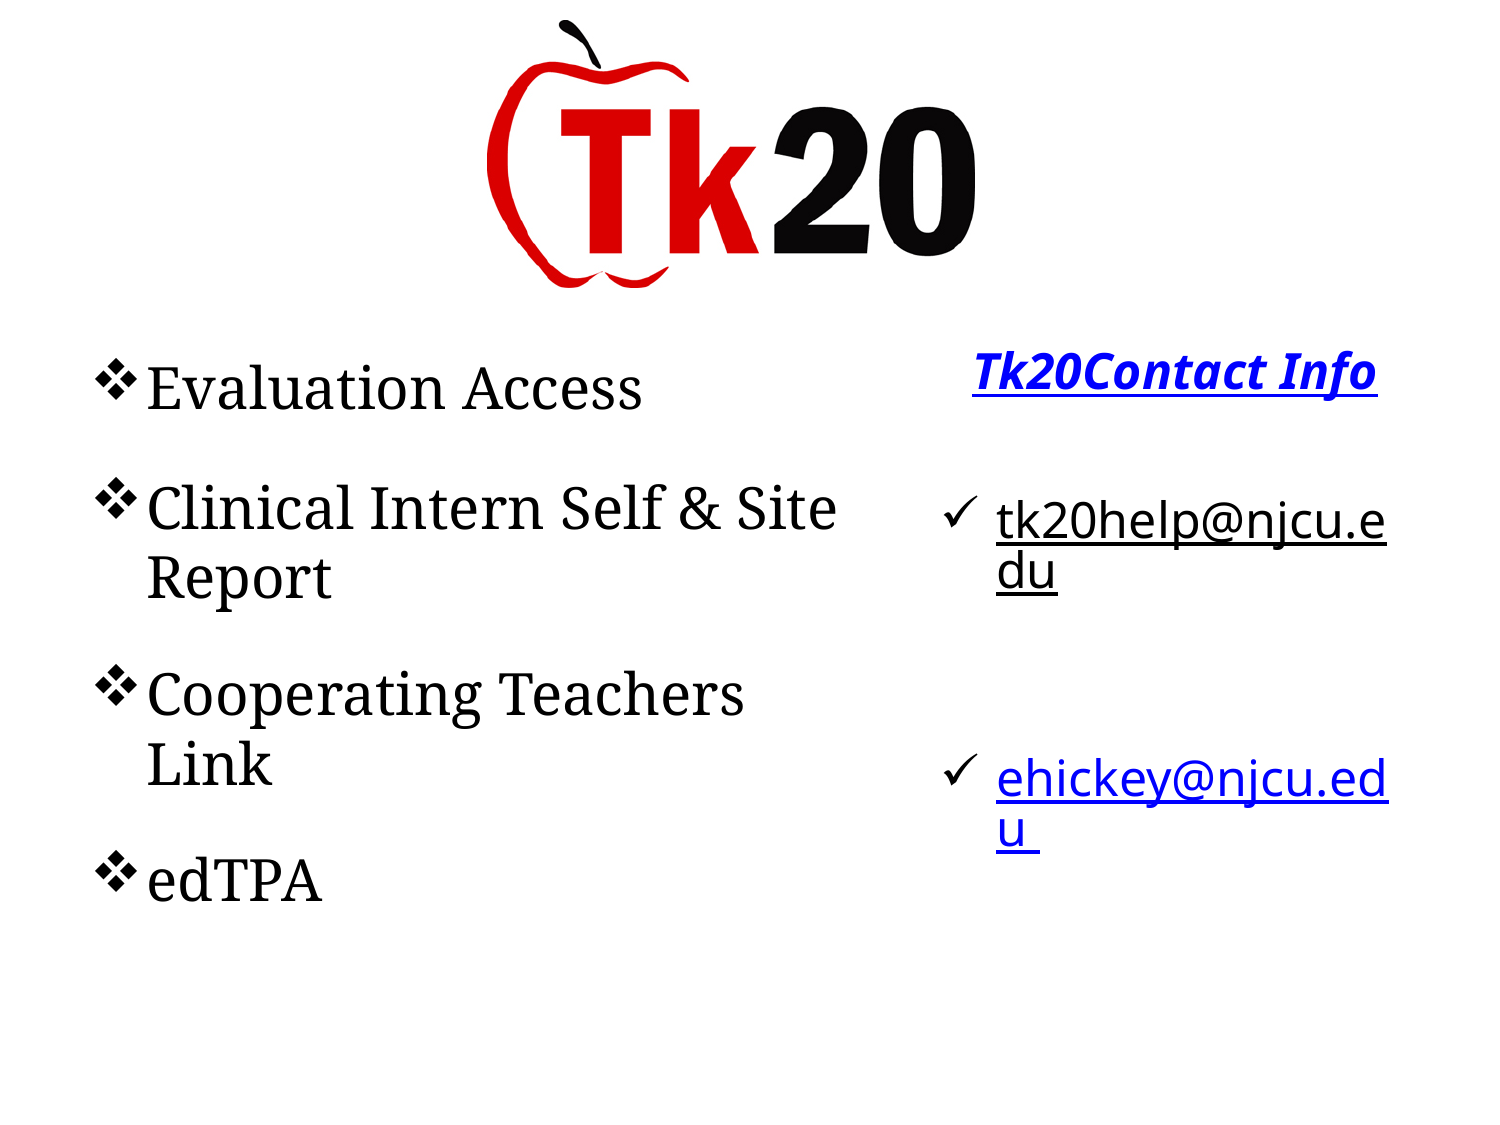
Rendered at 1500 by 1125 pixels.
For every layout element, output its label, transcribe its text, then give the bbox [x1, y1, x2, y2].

list Evaluation Access Clinical Intern Self & Site Report Cooperating Teachers Link edTPA [75, 262, 875, 1005]
picture [487, 20, 976, 288]
list Tk20Contact Info tk20help@njcu.edu ehickey@njcu.edu [924, 262, 1425, 1005]
